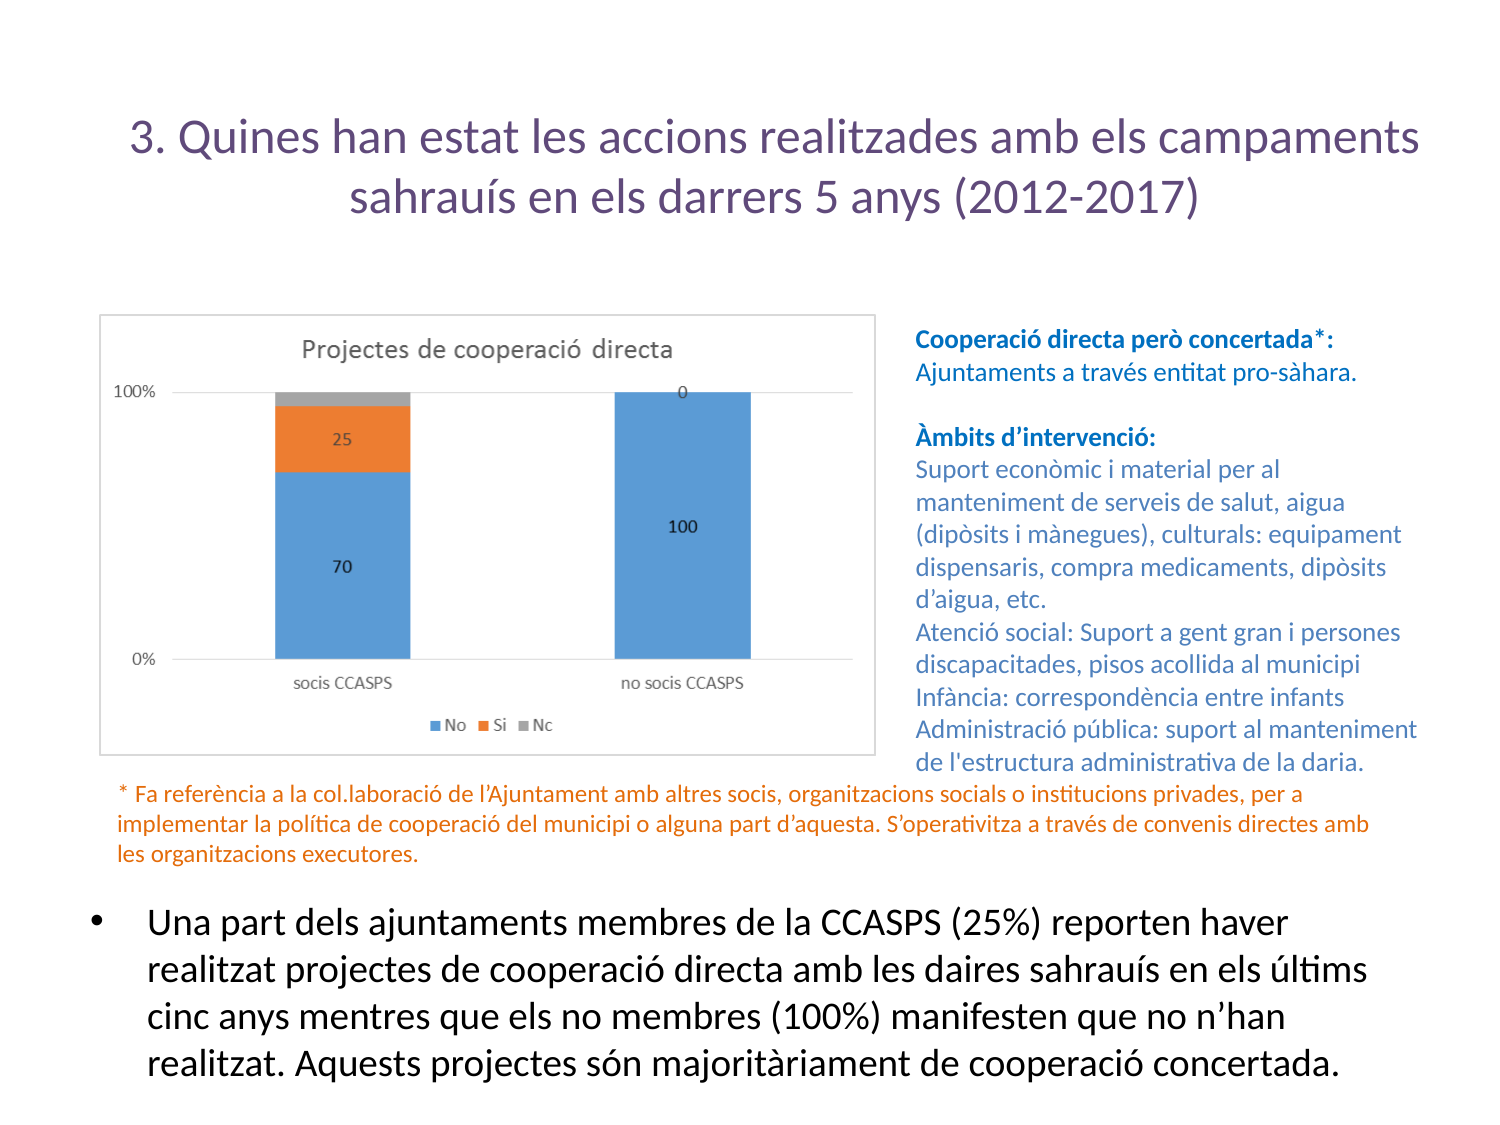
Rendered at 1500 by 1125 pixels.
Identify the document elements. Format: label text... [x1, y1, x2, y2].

text_box Cooperació directa però concertada*: Ajuntaments a través entitat pro-sàhara. Àmbits d’intervenció: Suport econòmic i material per al manteniment de serveis de salut, aigua (dipòsits i mànegues), culturals: equipament dispensaris, compra medicaments, dipòsits d’aigua, etc. Atenció social: Suport a gent gran i persones discapacitades, pisos acollida al municipi Infància: correspondència entre infants Administració pública: suport al manteniment de l'estructura administrativa de la daria. [900, 314, 1448, 784]
text_box 3. Quines han estat les accions realitzades amb els campaments sahrauís en els darrers 5 anys (2012-2017) [99, 70, 1450, 258]
picture [99, 314, 877, 756]
text_box Una part dels ajuntaments membres de la CCASPS (25%) reporten haver realitzat projectes de cooperació directa amb les daires sahrauís en els últims cinc anys mentres que els no membres (100%) manifesten que no n’han realitzat. Aquests projectes són majoritàriament de cooperació concertada. [74, 888, 1425, 1125]
text_box * Fa referència a la col.laboració de l’Ajuntament amb altres socis, organitzacions socials o institucions privades, per a implementar la política de cooperació del municipi o alguna part d’aquesta. S’operativitza a través de convenis directes amb les organitzacions executores. [102, 770, 1415, 875]
